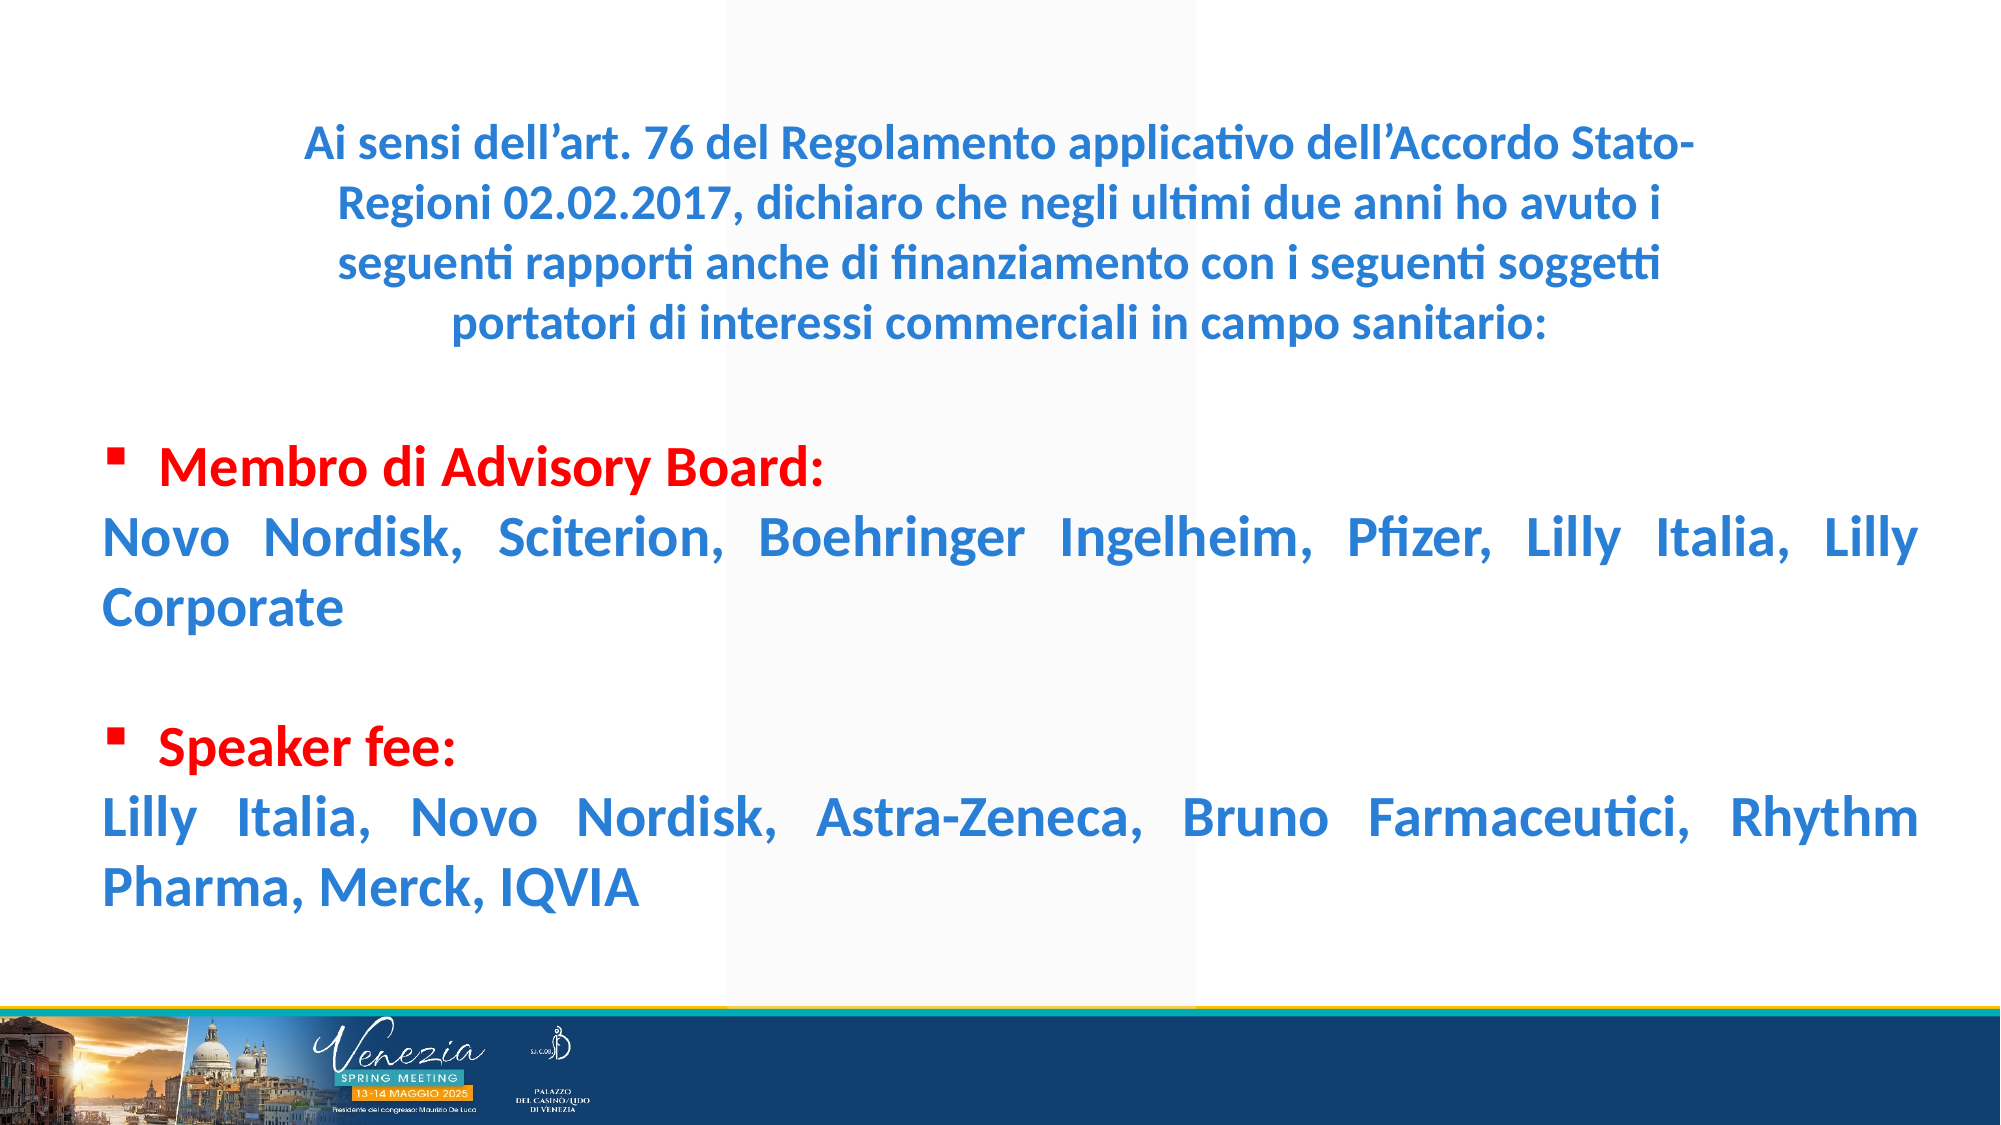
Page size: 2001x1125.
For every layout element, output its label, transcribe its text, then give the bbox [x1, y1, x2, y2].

text_box Ai sensi dell’art. 76 del Regolamento applicativo dell’Accordo Stato-Regioni 02.02.2017, dichiaro che negli ultimi due anni ho avuto i seguenti rapporti anche di finanziamento con i seguenti soggetti portatori di interessi commerciali in campo sanitario: [289, 101, 1711, 350]
picture [0, 1017, 609, 1125]
text_box Membro di Advisory Board: Novo Nordisk, Sciterion, Boehringer Ingelheim, Pfizer, Lilly Italia, Lilly Corporate Speaker fee: Lilly Italia, Novo Nordisk, Astra-Zeneca, Bruno Farmaceutici, Rhythm Pharma, Merck, IQVIA [87, 420, 1936, 1066]
